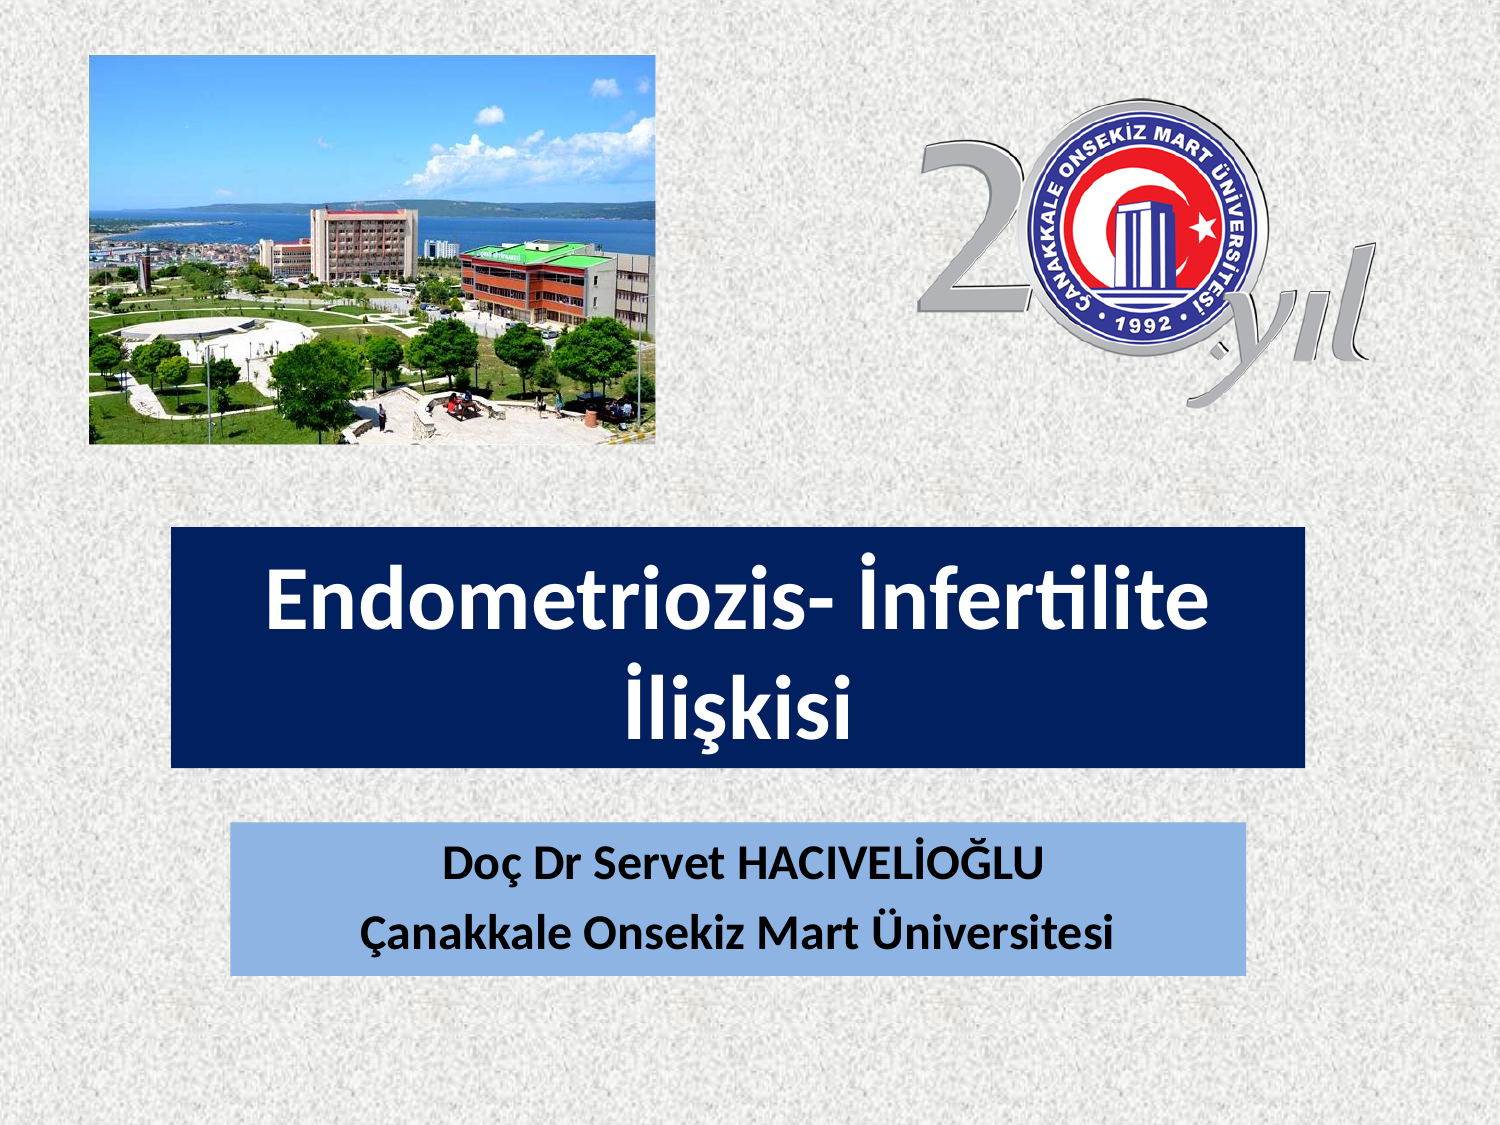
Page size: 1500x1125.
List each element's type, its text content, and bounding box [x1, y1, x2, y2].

subtitle Doç Dr Servet HACIVELİOĞLU Çanakkale Onsekiz Mart Üniversitesi [230, 822, 1247, 976]
picture [0, 0, 1500, 1125]
title Endometriozis- İnfertilite İlişkisi [171, 527, 1306, 769]
